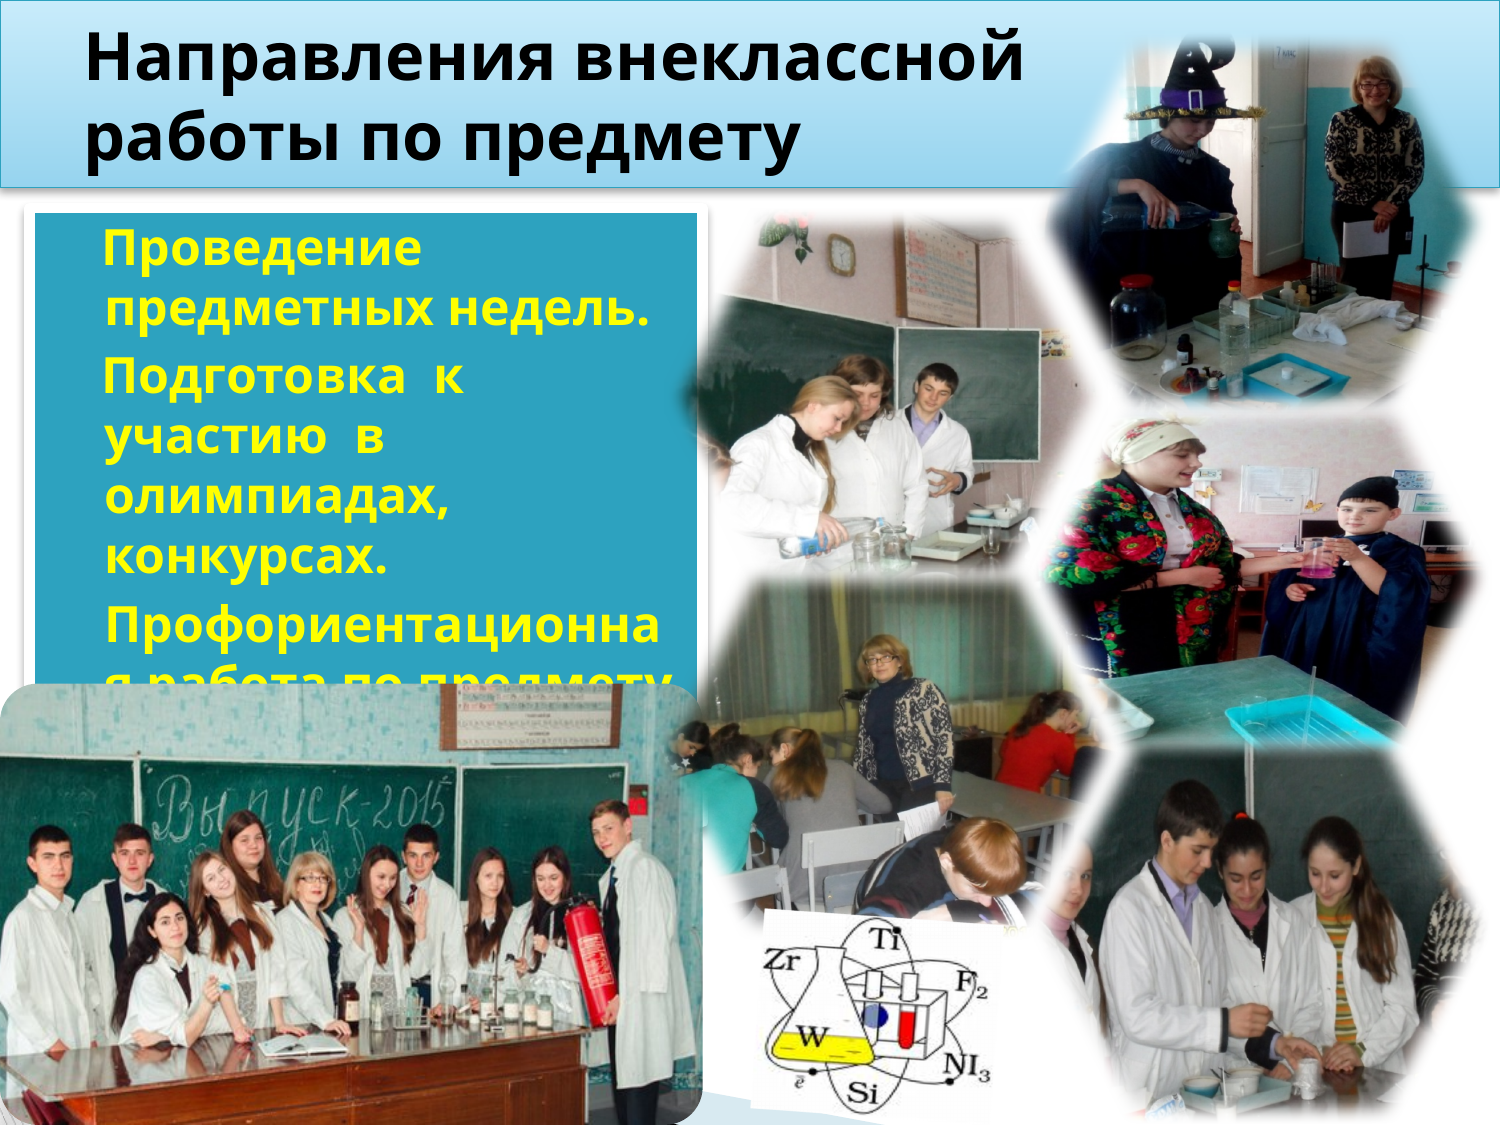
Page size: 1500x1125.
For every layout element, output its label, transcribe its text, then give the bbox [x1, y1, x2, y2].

list Проведение предметных недель. Подготовка к участию в олимпиадах, конкурсах. Профориентационная работа по предмету. [24, 203, 708, 683]
title Направления внеклассной работы по предмету [0, 0, 1500, 188]
picture [0, 30, 1500, 1125]
